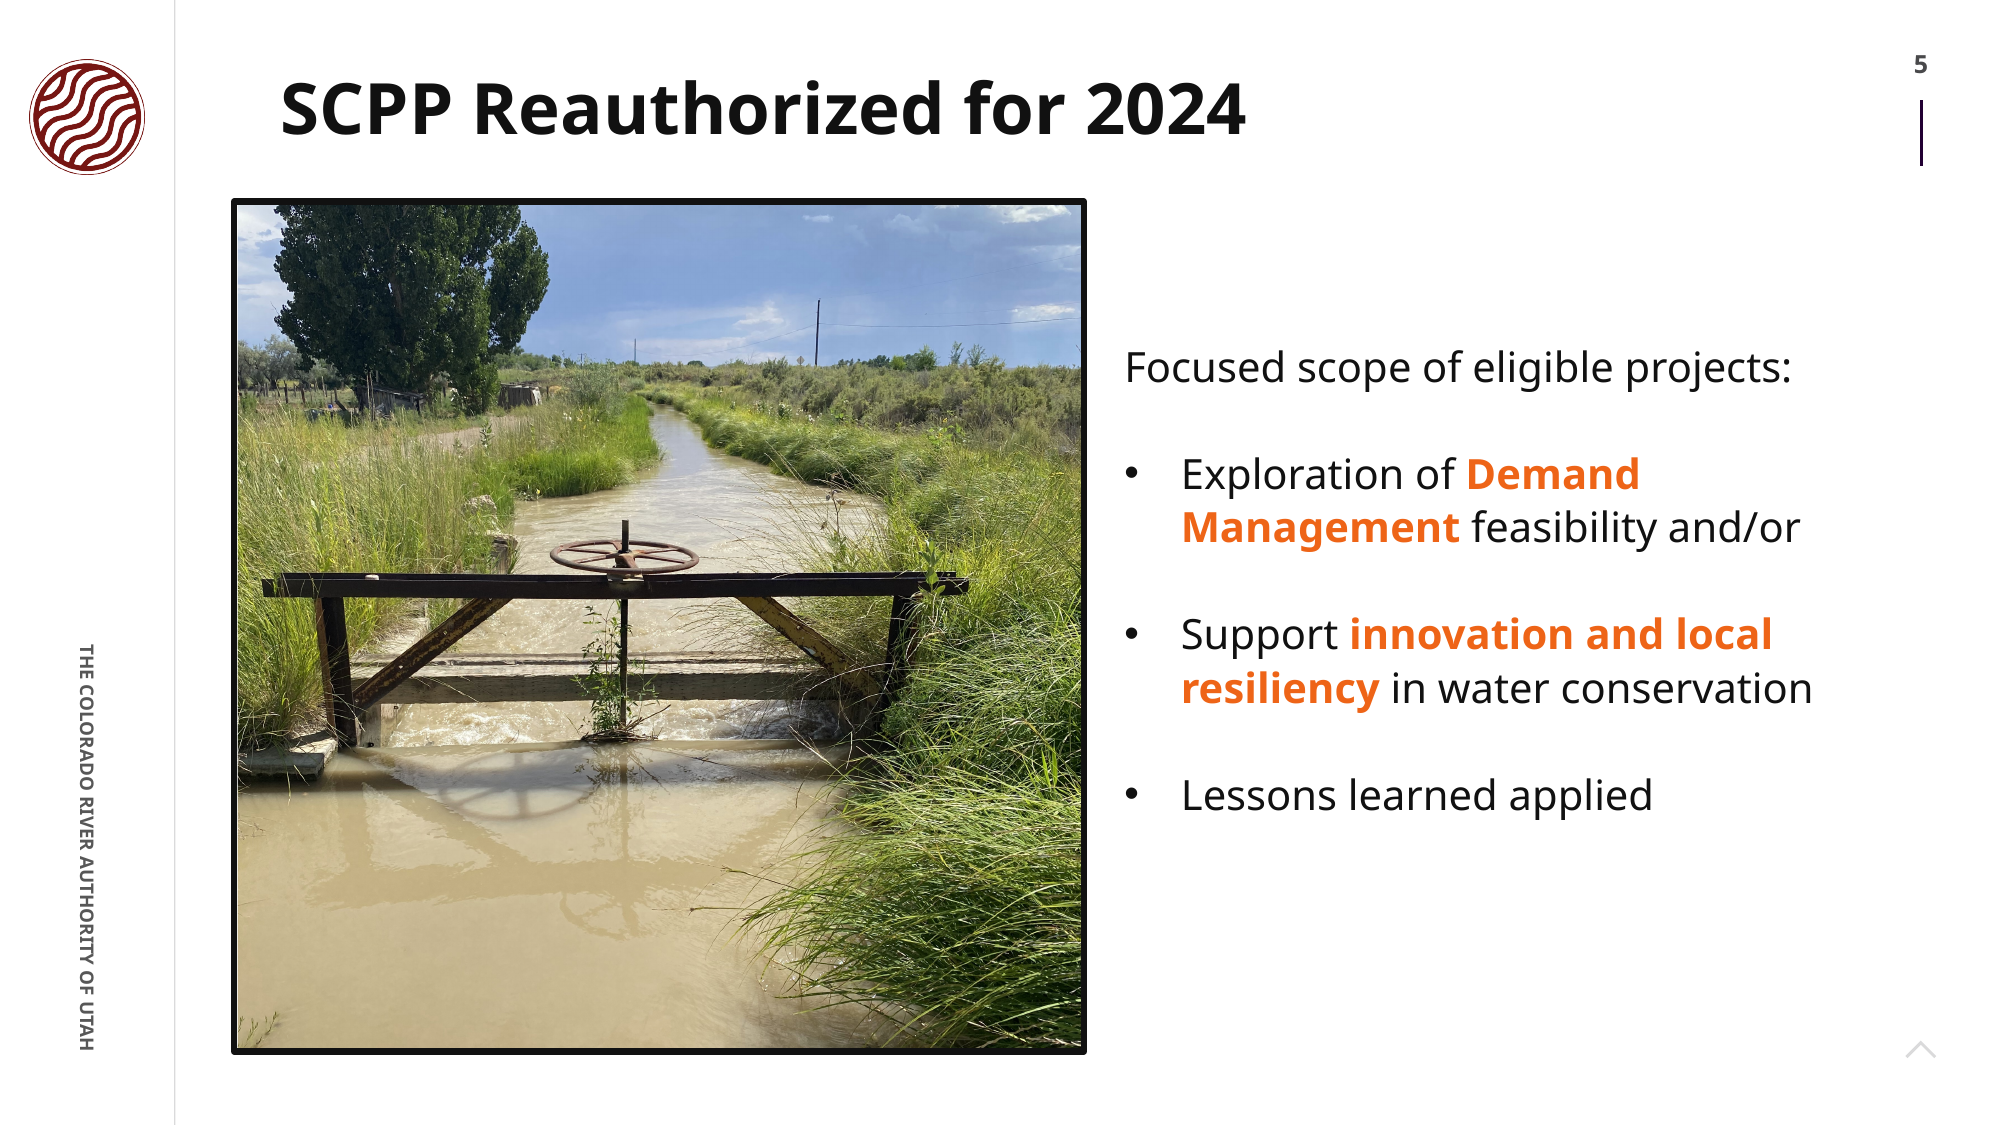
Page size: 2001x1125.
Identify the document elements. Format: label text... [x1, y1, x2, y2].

title SCPP Reauthorized for 2024 [280, 65, 1781, 404]
text_box Focused scope of eligible projects: Exploration of Demand Management feasibility and/or Support innovation and local resiliency in water conservation Lessons learned applied [1124, 329, 1888, 826]
picture [29, 59, 145, 175]
picture [236, 204, 1081, 1049]
